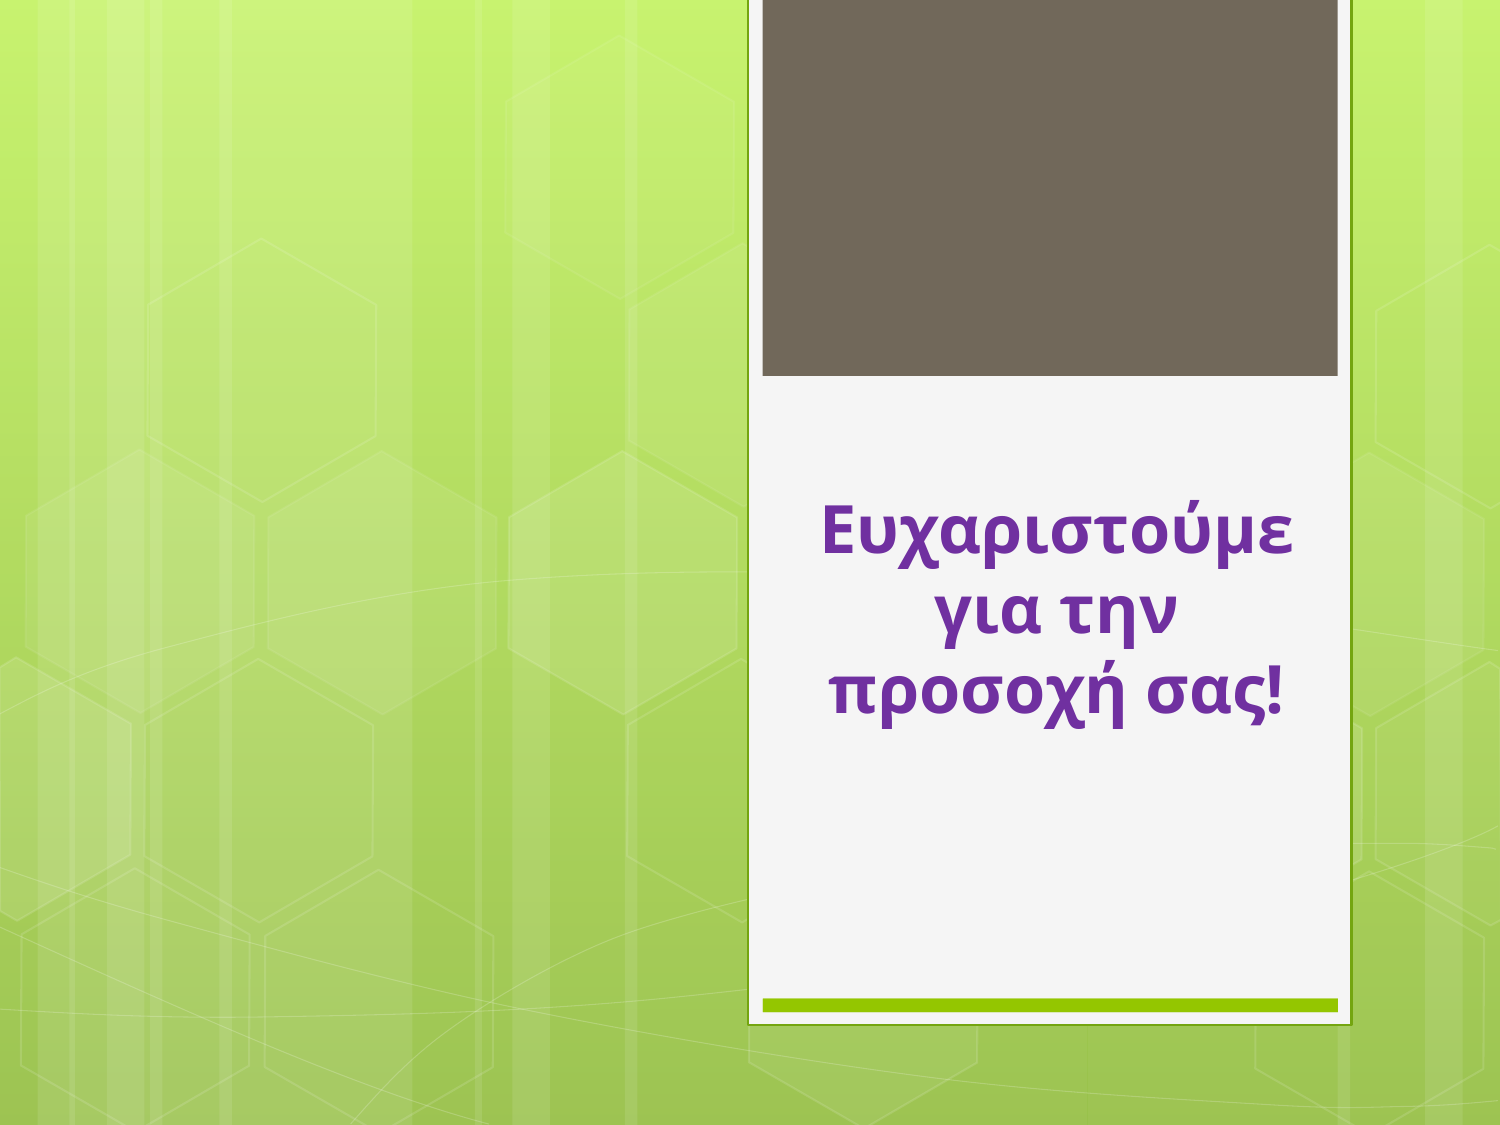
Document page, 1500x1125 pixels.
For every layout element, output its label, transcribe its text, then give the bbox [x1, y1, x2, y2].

subtitle Ευχαριστούμε για την προσοχή σας! [785, 479, 1329, 835]
